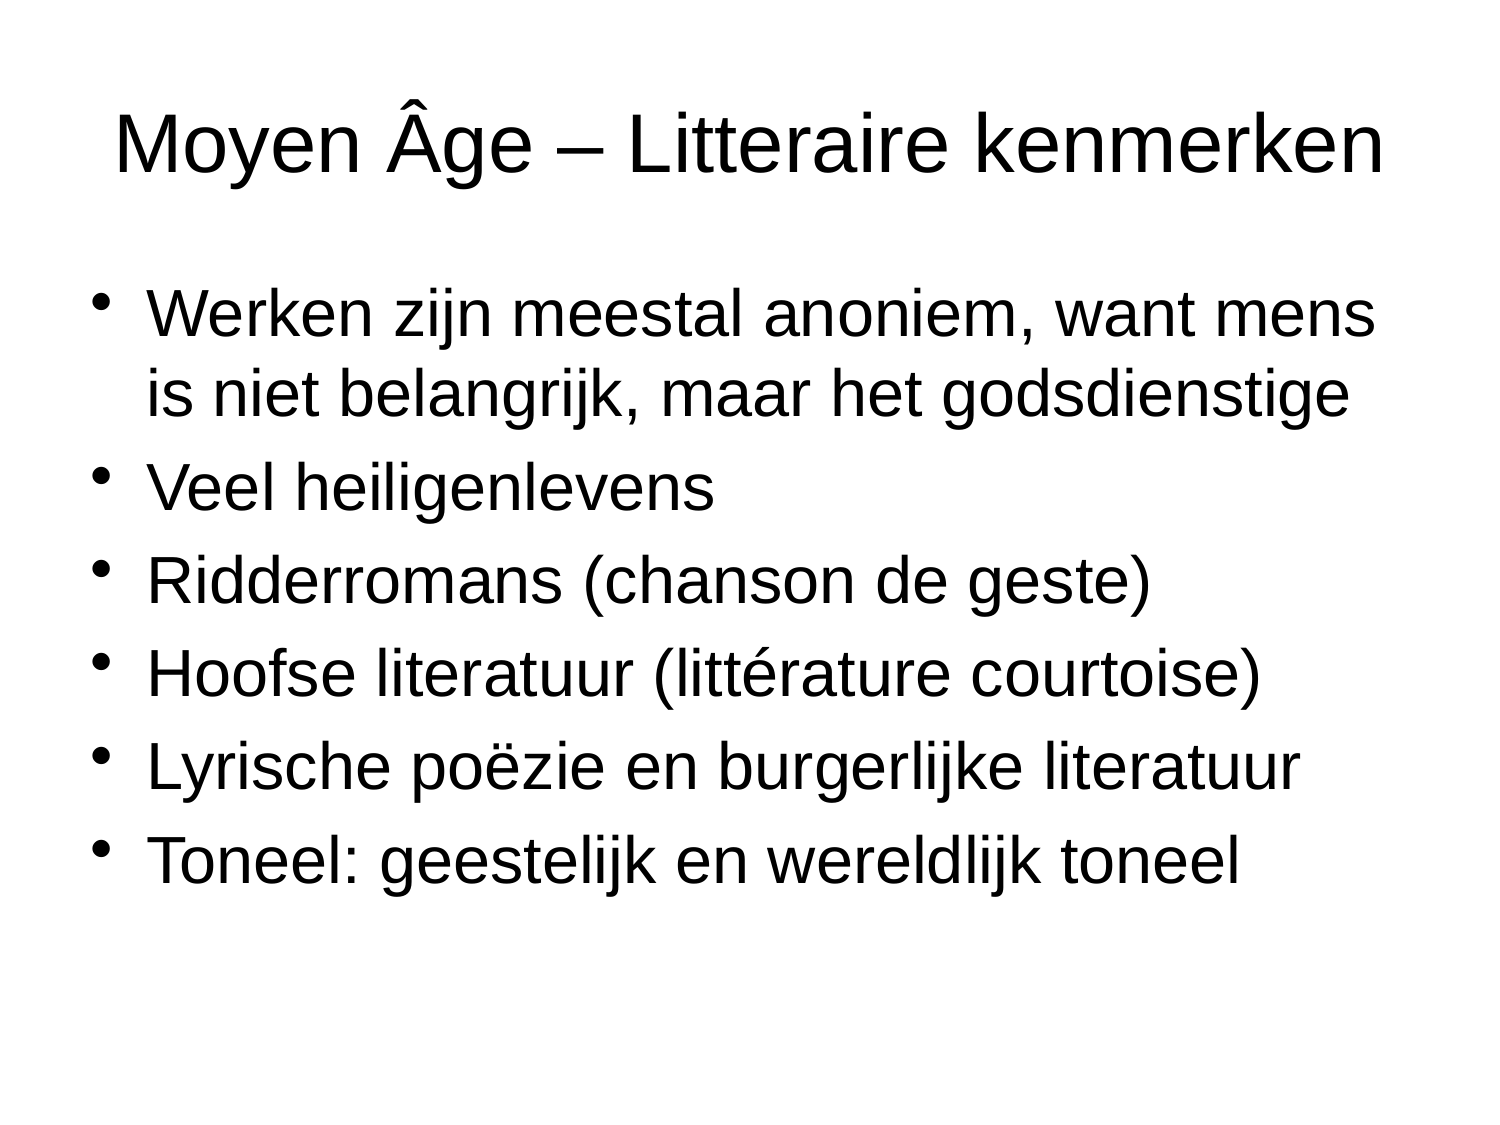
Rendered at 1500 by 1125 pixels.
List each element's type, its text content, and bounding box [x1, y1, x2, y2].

title Moyen Âge – Litteraire kenmerken [75, 45, 1425, 233]
list Werken zijn meestal anoniem, want mens is niet belangrijk, maar het godsdienstige Veel heiligenlevens Ridderromans (chanson de geste) Hoofse literatuur (littérature courtoise) Lyrische poëzie en burgerlijke literatuur Toneel: geestelijk en wereldlijk toneel [75, 262, 1425, 1005]
